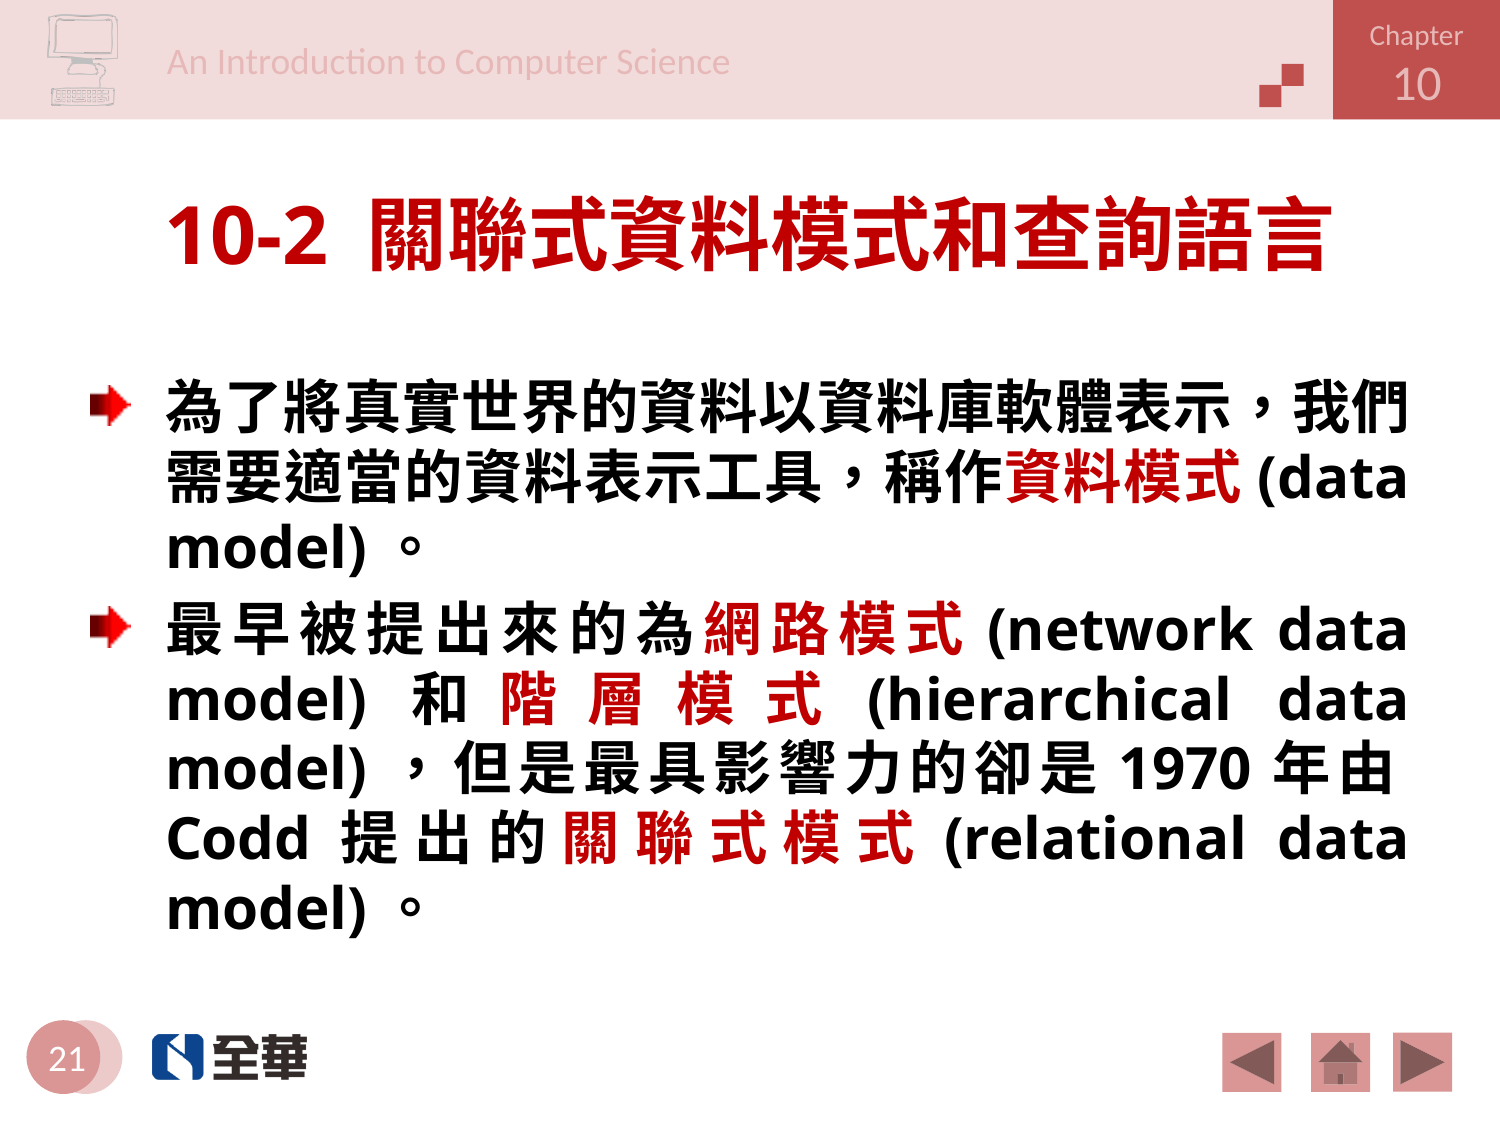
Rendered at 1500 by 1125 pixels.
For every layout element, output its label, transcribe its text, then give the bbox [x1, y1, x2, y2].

picture [47, 14, 118, 106]
picture [90, 606, 131, 648]
list 為了將真實世界的資料以資料庫軟體表示，我們需要適當的資料表示工具，稱作資料模式(data model)。 最早被提出來的為網路模式(network data model)和階層模式(hierarchical data model)，但是最具影響力的卻是1970年由Codd提出的關聯式模式(relational data model)。 [75, 363, 1425, 1005]
picture [90, 385, 131, 426]
picture [152, 1034, 307, 1080]
title 10-2 關聯式資料模式和查詢語言 [75, 138, 1425, 327]
